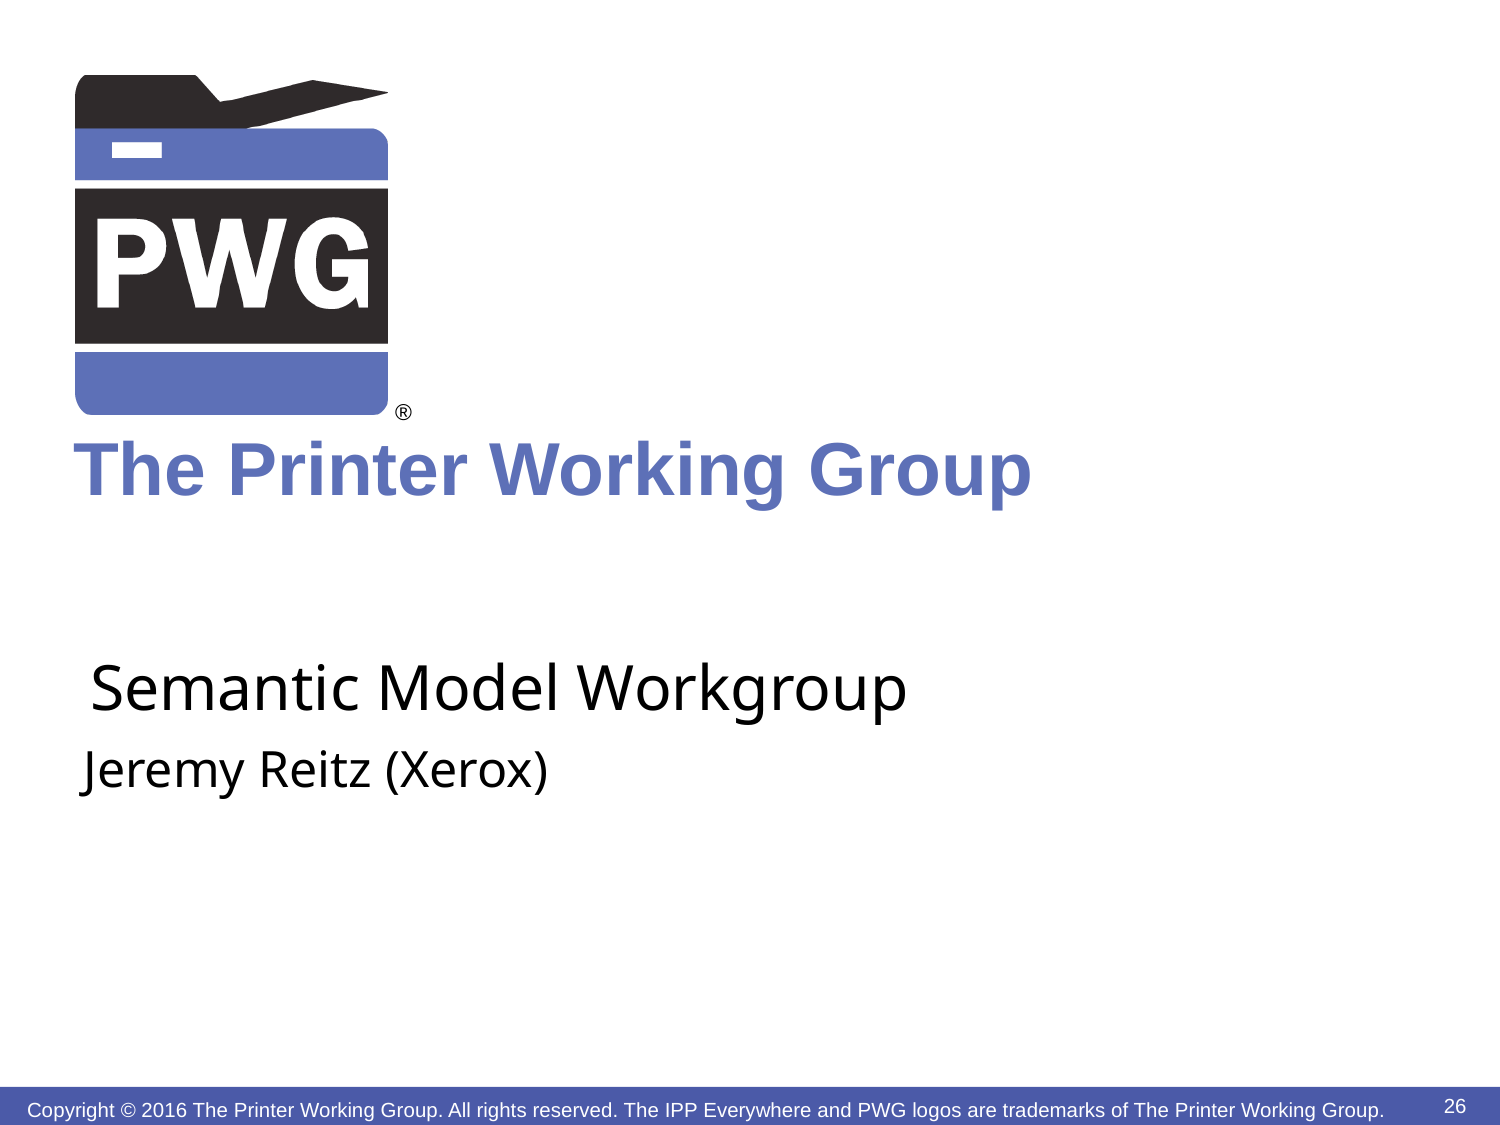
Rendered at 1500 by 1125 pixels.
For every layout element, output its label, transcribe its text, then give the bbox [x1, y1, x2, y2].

title Semantic Model Workgroup [74, 522, 1426, 728]
text_box [0, 1086, 1500, 1125]
picture [75, 75, 388, 415]
text_box 26 [1443, 1093, 1468, 1117]
list Jeremy Reitz (Xerox) [74, 728, 1426, 1063]
text_box Copyright © 2016 The Printer Working Group. All rights reserved. The IPP Everywhere and PWG logos are trademarks of The Printer Working Group. [20, 1093, 1418, 1125]
